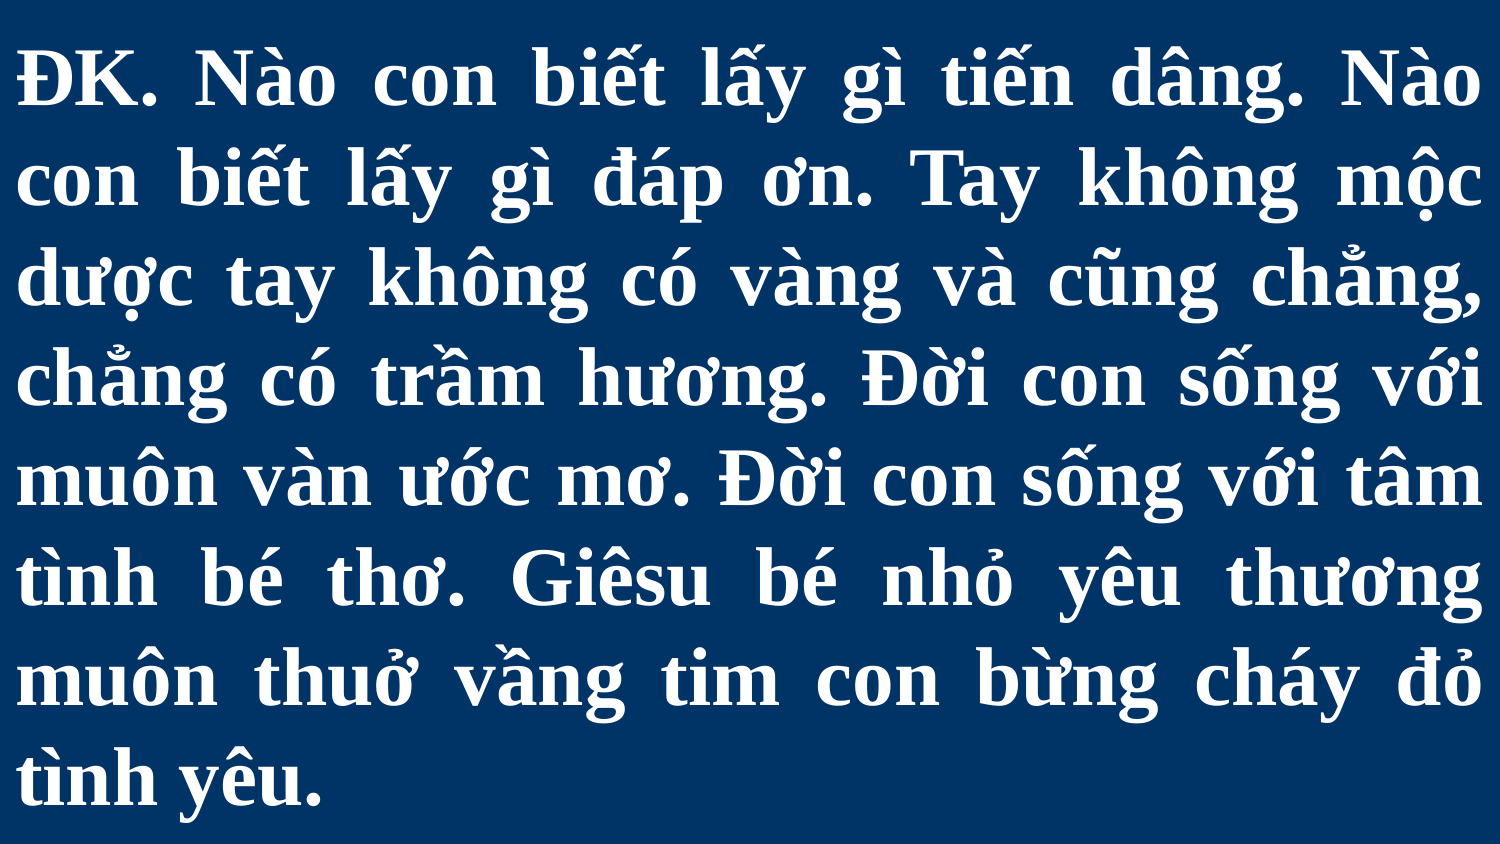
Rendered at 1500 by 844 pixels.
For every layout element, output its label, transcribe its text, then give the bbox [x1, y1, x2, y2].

title ĐK. Nào con biết lấy gì tiến dâng. Nào con biết lấy gì đáp ơn. Tay không mộc dược tay không có vàng và cũng chẳng, chẳng có trầm hương. Đời con sống với muôn vàn ước mơ. Đời con sống với tâm tình bé thơ. Giêsu bé nhỏ yêu thương muôn thuở vầng tim con bừng cháy đỏ tình yêu. [0, 0, 1500, 844]
